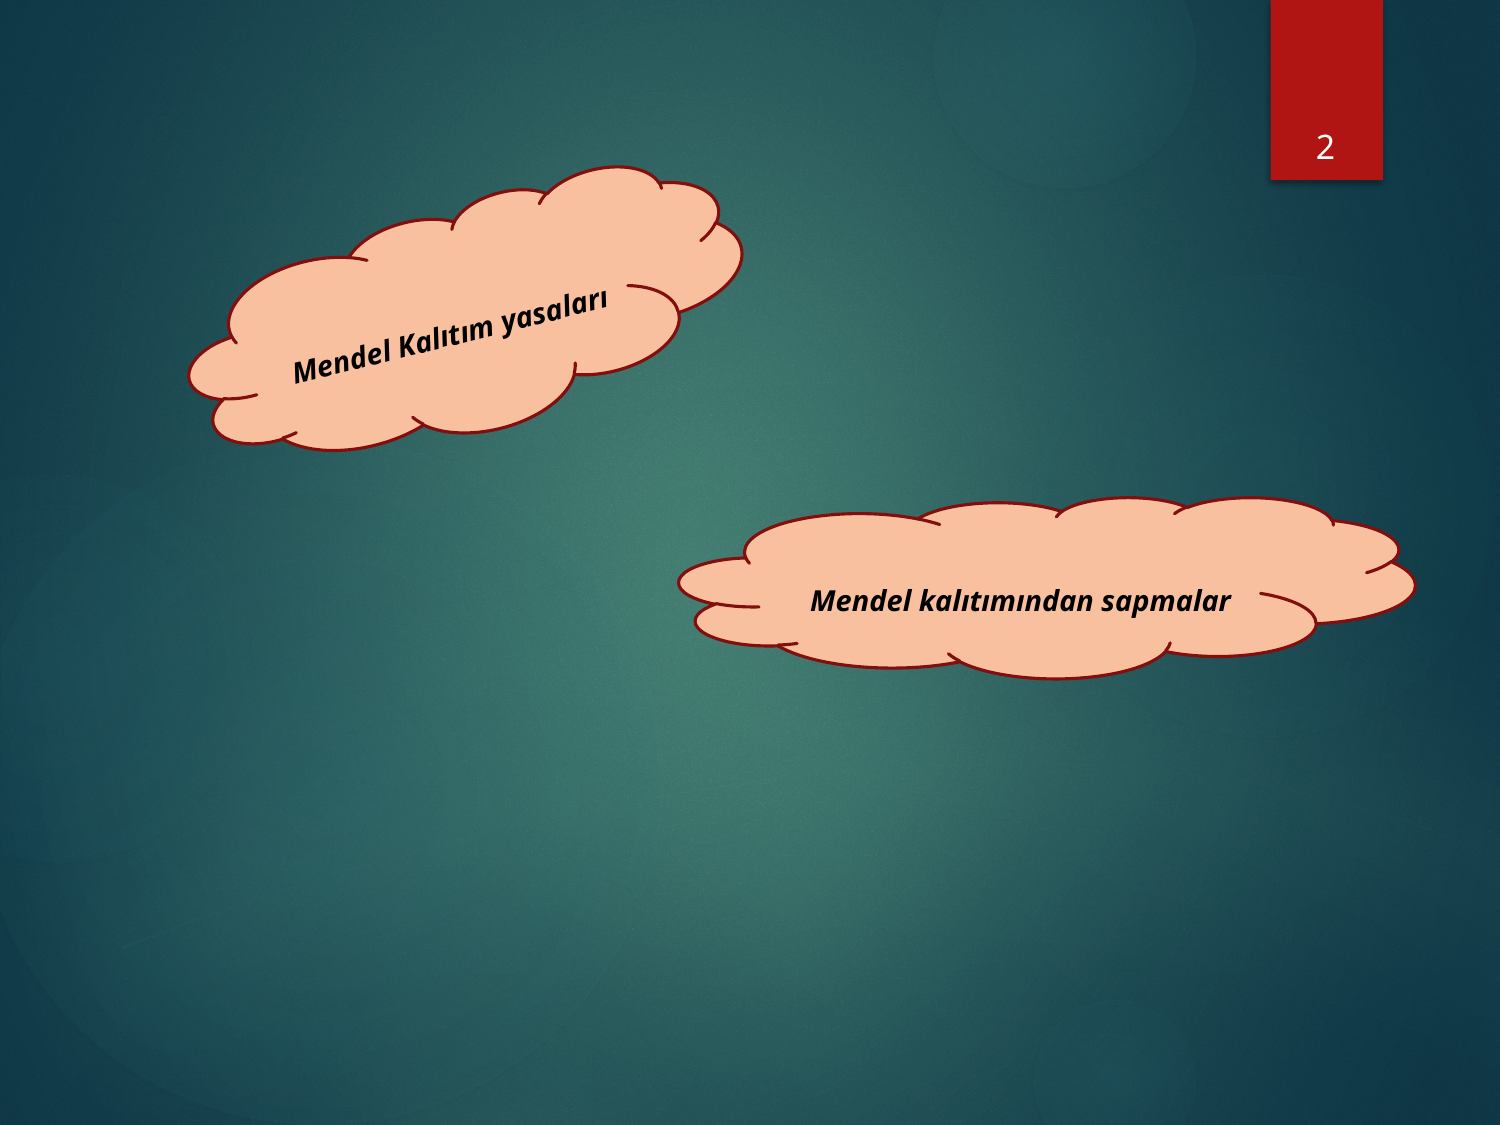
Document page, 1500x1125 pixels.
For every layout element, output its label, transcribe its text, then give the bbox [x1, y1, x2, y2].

text_box Mendel Kalıtım yasaları [187, 165, 744, 453]
slide_number 2 [1273, 48, 1378, 175]
text_box Mendel kalıtımından sapmalar [677, 496, 1418, 681]
